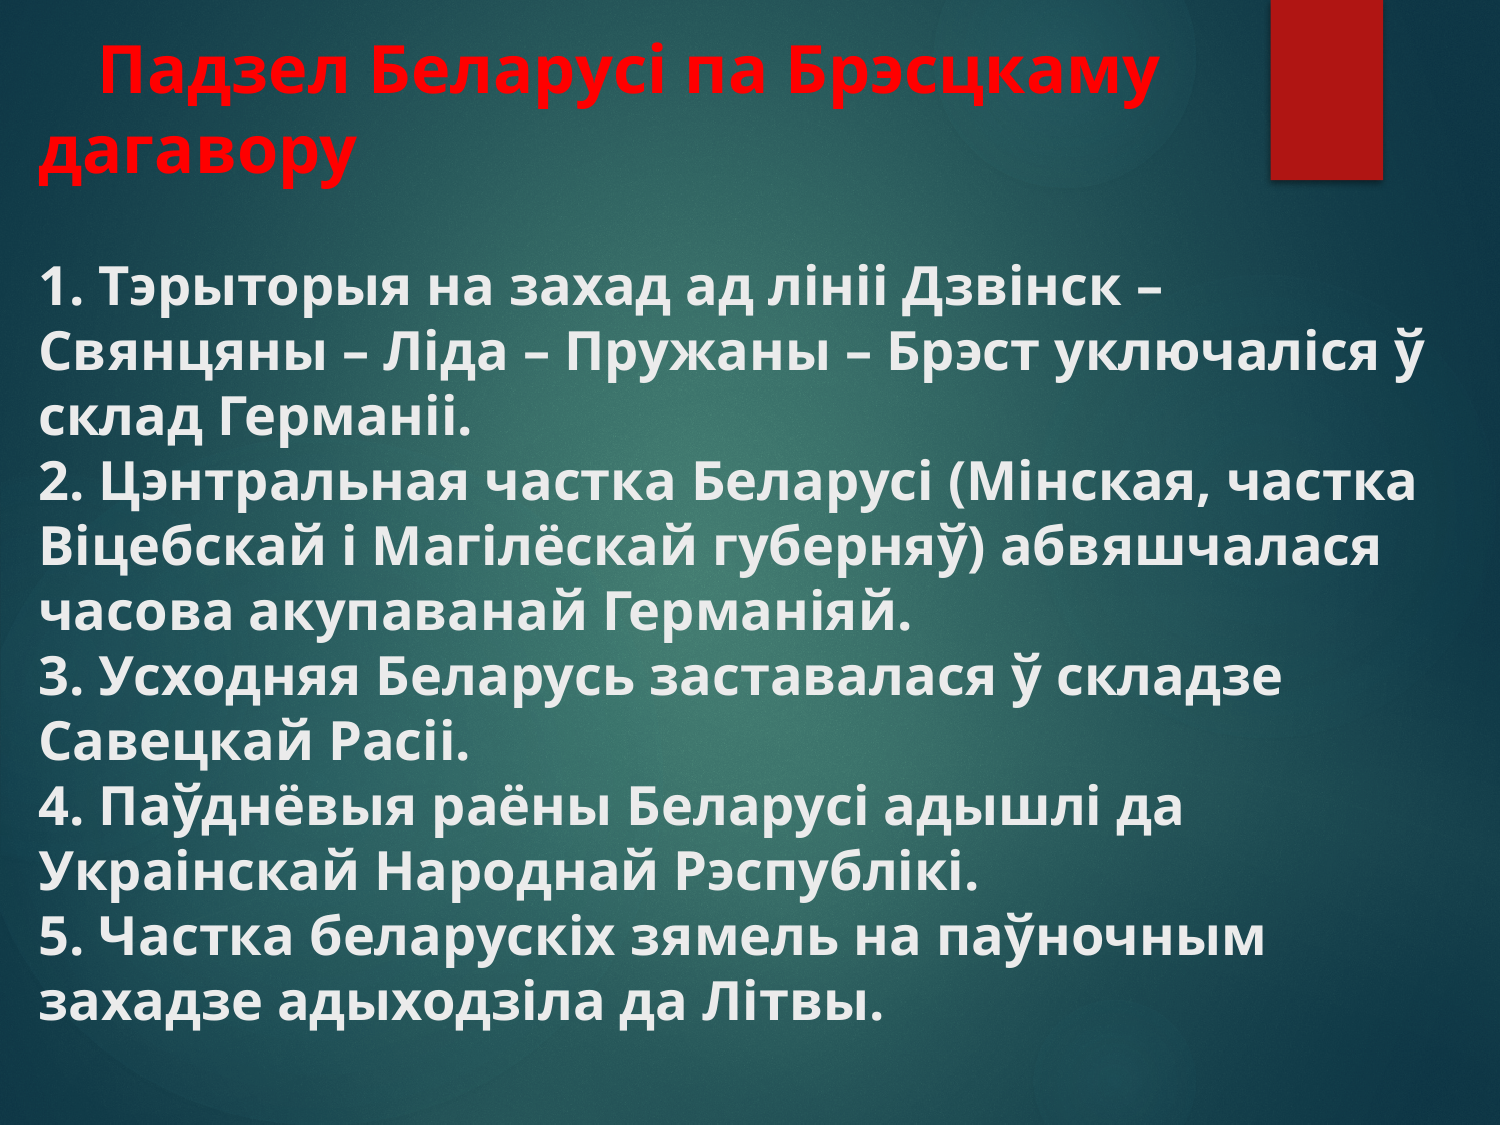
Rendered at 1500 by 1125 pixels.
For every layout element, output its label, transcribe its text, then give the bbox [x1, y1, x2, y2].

title Падзел Беларусі па Брэсцкаму дагавору 1. Тэрыторыя на захад ад лініі Дзвінск – Свянцяны – Ліда – Пружаны – Брэст уключаліся ў склад Германіі. 2. Цэнтральная частка Беларусі (Мінская, частка Віцебскай і Магілёскай губерняў) абвяшчалася часова акупаванай Германіяй. 3. Усходняя Беларусь заставалася ў складзе Савецкай Расіі. 4. Паўднёвыя раёны Беларусі адышлі да Украінскай Народнай Рэспублікі. 5. Частка беларускіх зямель на паўночным захадзе адыходзіла да Літвы. [23, 19, 1477, 1125]
